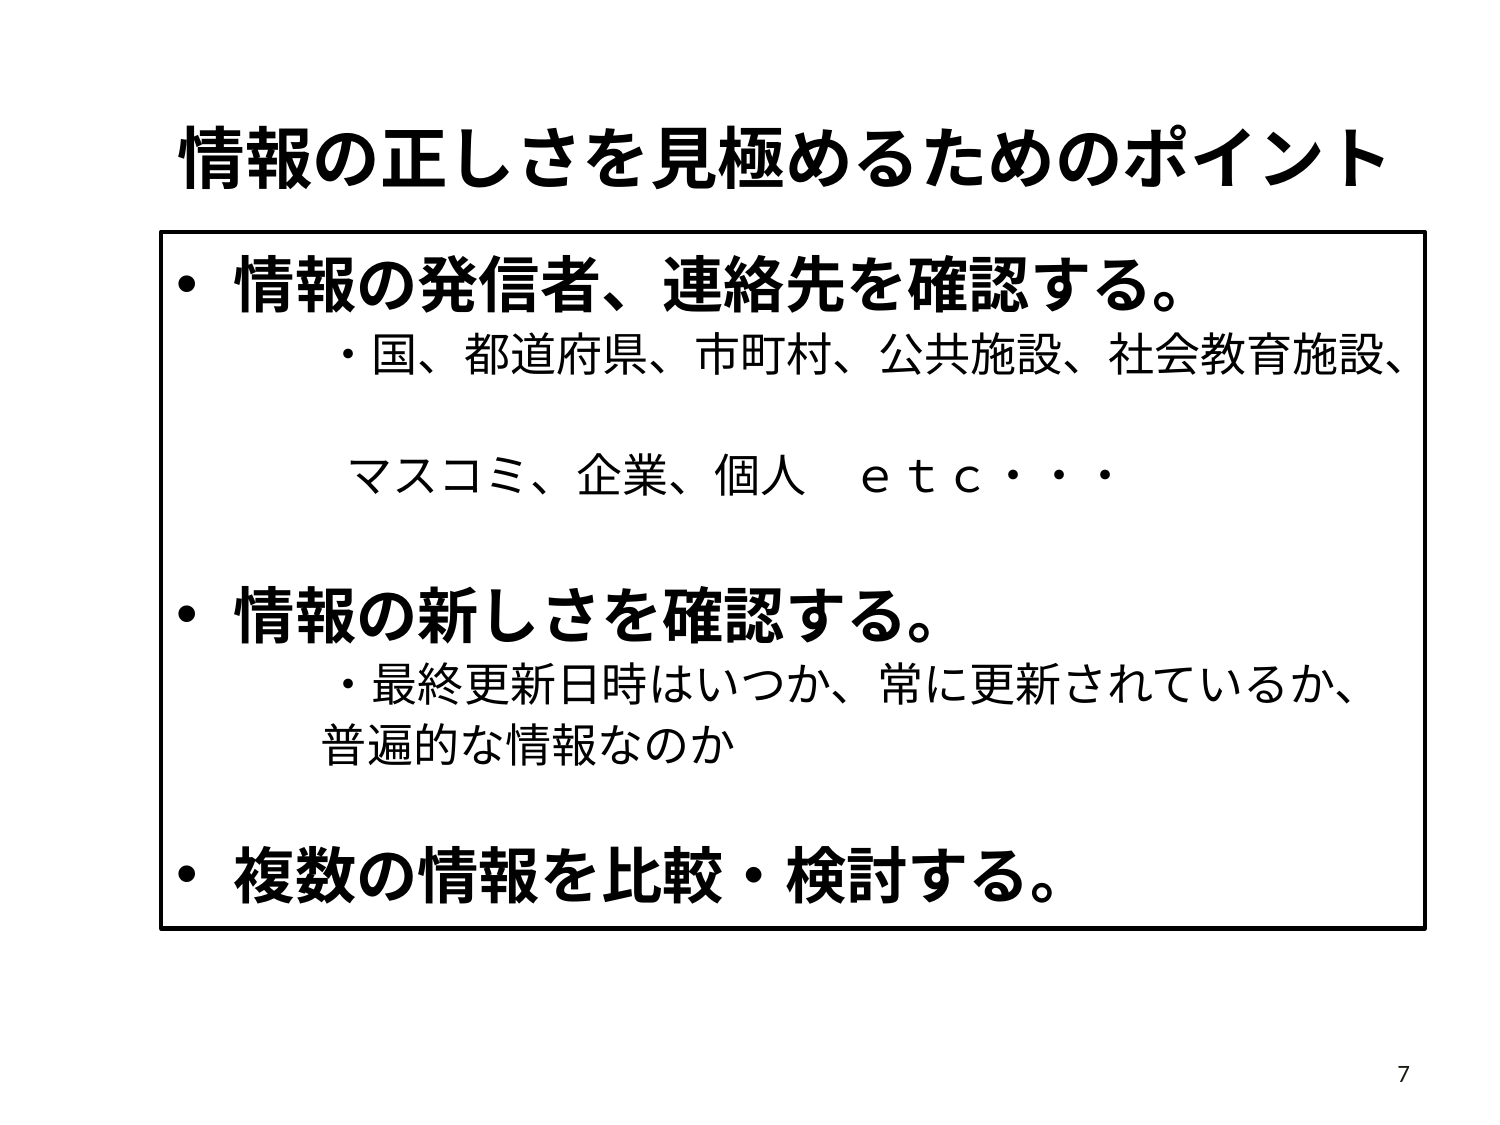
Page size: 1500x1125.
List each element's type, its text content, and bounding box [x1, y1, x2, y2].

list 情報の発信者、連絡先を確認する。 ・国、都道府県、市町村、公共施設、社会教育施設、 マスコミ、企業、個人 ｅｔｃ・・・ 情報の新しさを確認する。 ・最終更新日時はいつか、常に更新されているか、 普遍的な情報なのか 複数の情報を比較・検討する。 [161, 231, 1425, 929]
title 情報の正しさを見極めるためのポイント [147, 104, 1424, 208]
slide_number 7 [1074, 1042, 1425, 1103]
